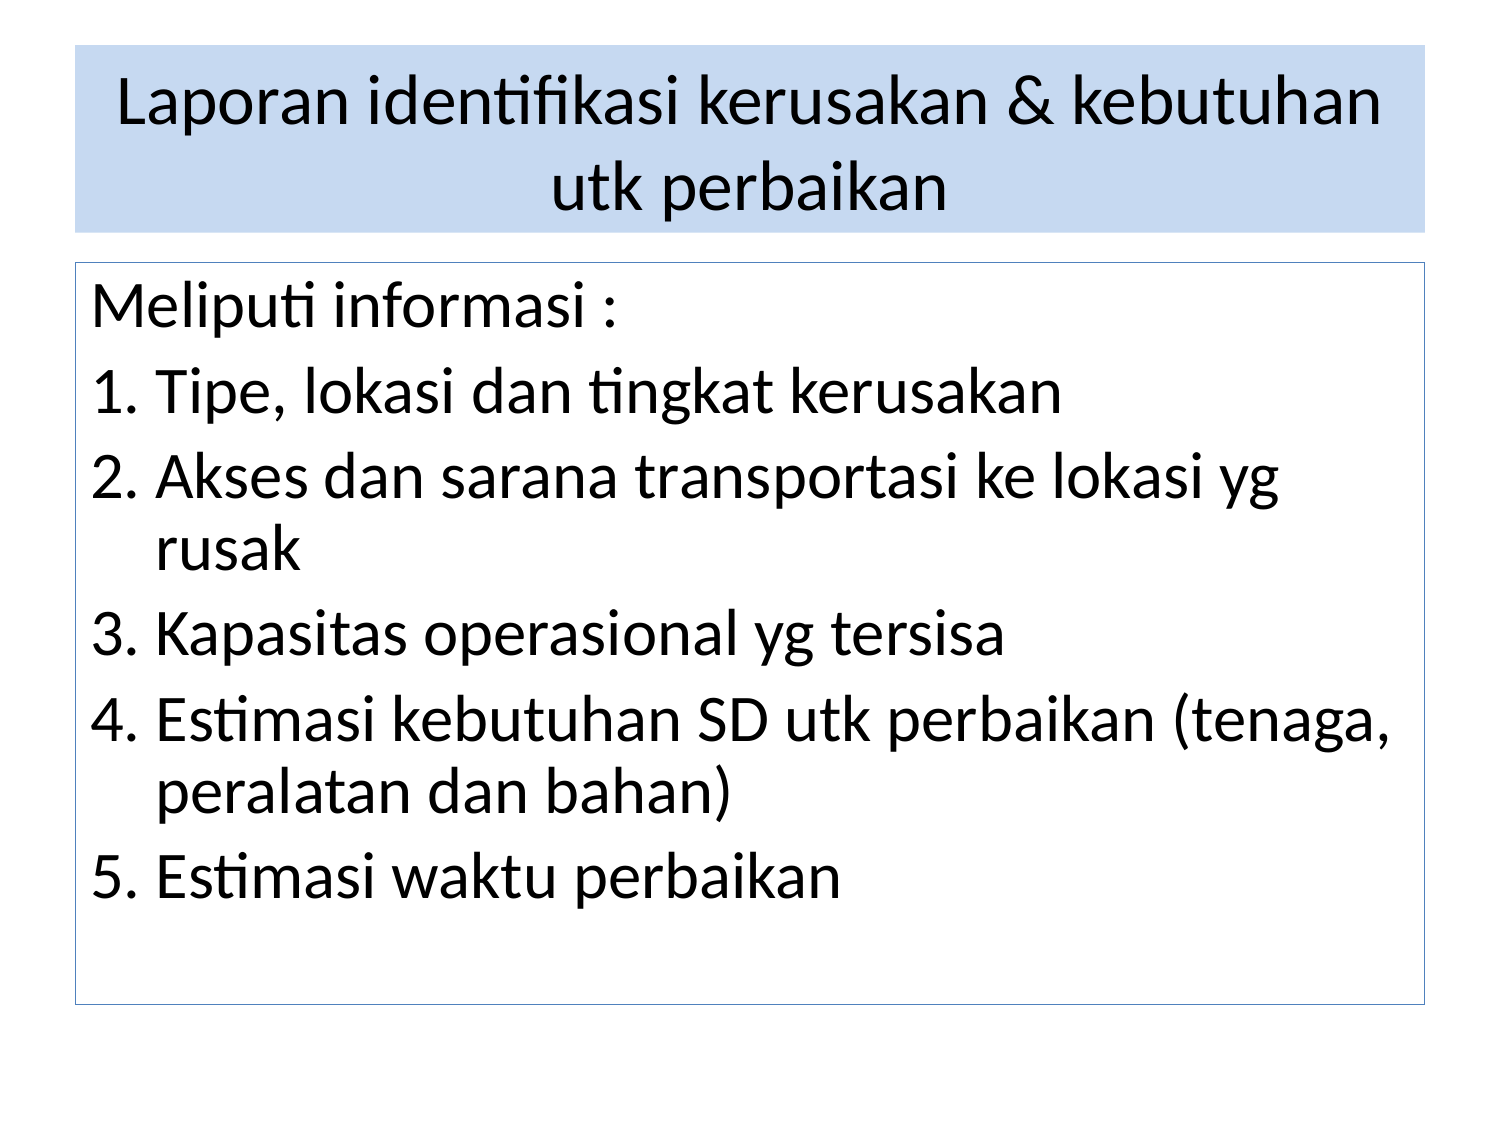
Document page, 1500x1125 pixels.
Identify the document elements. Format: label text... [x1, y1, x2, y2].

title Laporan identifikasi kerusakan & kebutuhan utk perbaikan [75, 45, 1425, 233]
list Meliputi informasi : Tipe, lokasi dan tingkat kerusakan Akses dan sarana transportasi ke lokasi yg rusak Kapasitas operasional yg tersisa Estimasi kebutuhan SD utk perbaikan (tenaga, peralatan dan bahan) Estimasi waktu perbaikan [75, 262, 1425, 1005]
